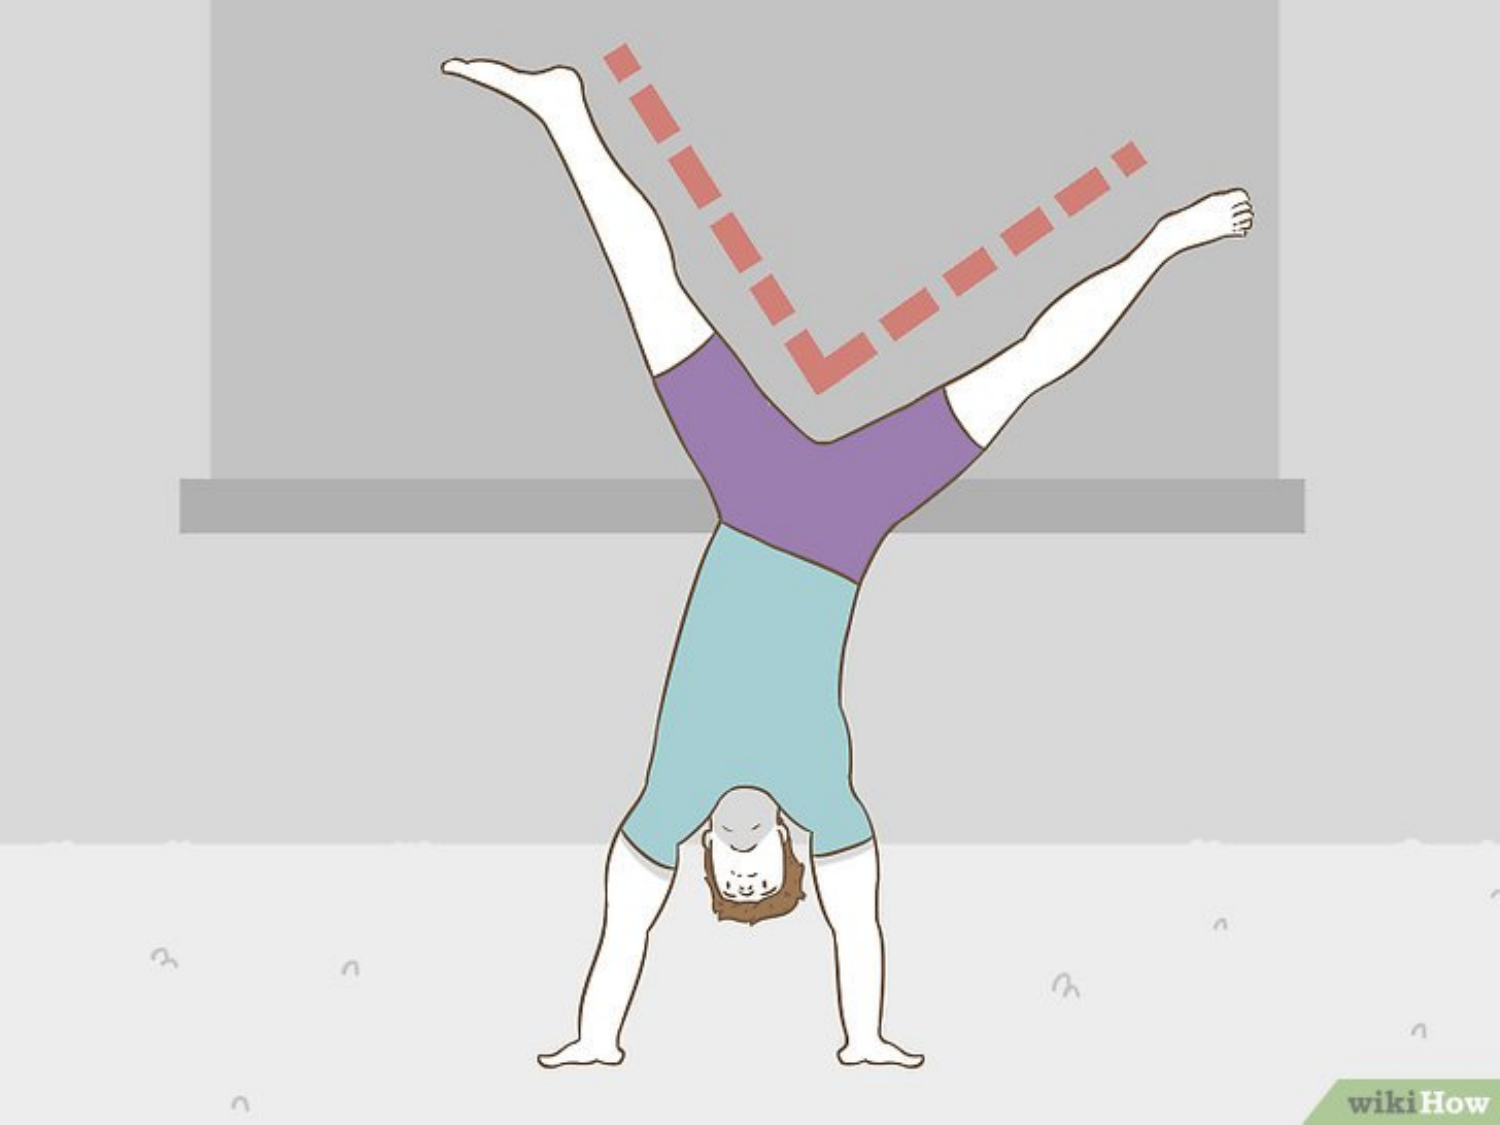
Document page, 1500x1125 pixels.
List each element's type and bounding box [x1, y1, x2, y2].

list [0, 0, 1500, 1125]
